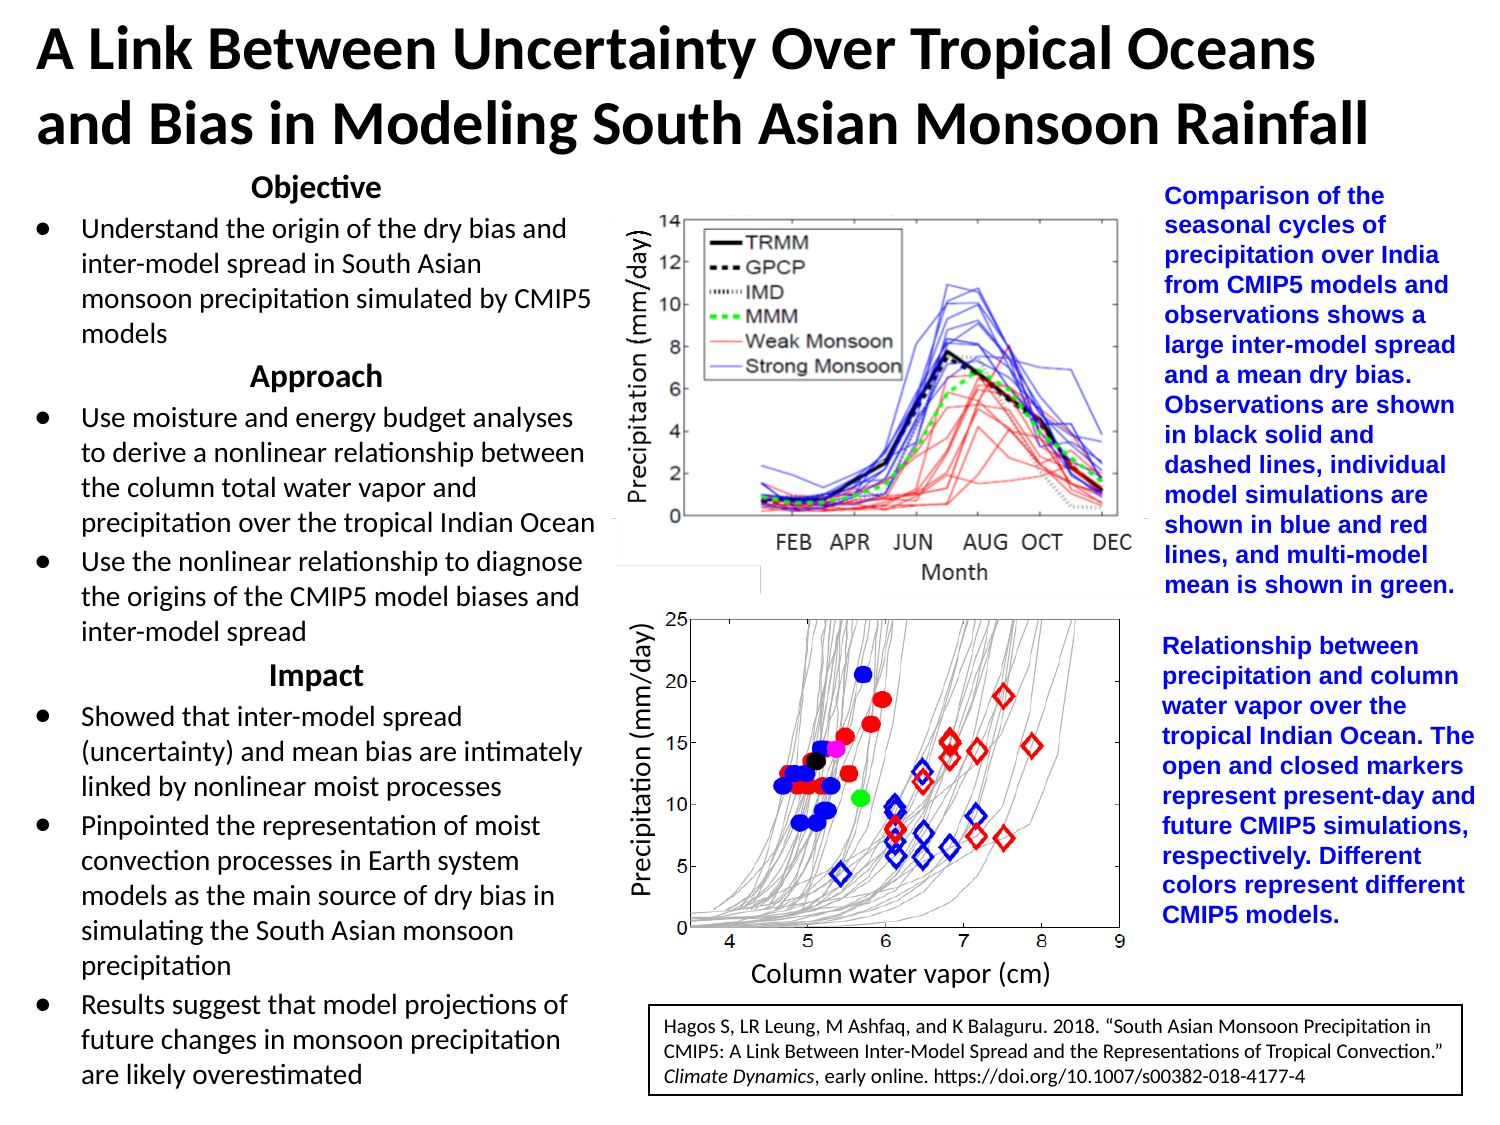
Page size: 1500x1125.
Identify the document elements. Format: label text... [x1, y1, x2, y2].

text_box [613, 593, 1146, 996]
text_box Comparison of the seasonal cycles of precipitation over India from CMIP5 models and observations shows a large inter-model spread and a mean dry bias. Observations are shown in black solid and dashed lines, individual model simulations are shown in blue and red lines, and multi-model mean is shown in green. [1149, 171, 1475, 606]
text_box Hagos S, LR Leung, M Ashfaq, and K Balaguru. 2018. “South Asian Monsoon Precipitation in CMIP5: A Link Between Inter-Model Spread and the Representations of Tropical Convection.” Climate Dynamics, early online. https://doi.org/10.1007/s00382-018-4177-4 [649, 1005, 1462, 1095]
text_box A Link Between Uncertainty Over Tropical Oceans and Bias in Modeling South Asian Monsoon Rainfall [21, 0, 1498, 165]
text_box Relationship between precipitation and column water vapor over the tropical Indian Ocean. The open and closed markers represent present-day and future CMIP5 simulations, respectively. Different colors represent different CMIP5 models. [1151, 622, 1496, 937]
picture [610, 211, 1150, 603]
text_box Objective Understand the origin of the dry bias and inter-model spread in South Asian monsoon precipitation simulated by CMIP5 models Approach Use moisture and energy budget analyses to derive a nonlinear relationship between the column total water vapor and precipitation over the tropical Indian Ocean Use the nonlinear relationship to diagnose the origins of the CMIP5 model biases and inter-model spread Impact Showed that inter-model spread (uncertainty) and mean bias are intimately linked by nonlinear moist processes Pinpointed the representation of moist convection processes in Earth system models as the main source of dry bias in simulating the South Asian monsoon precipitation Results suggest that model projections of future changes in monsoon precipitation are likely overestimated [19, 157, 614, 1107]
